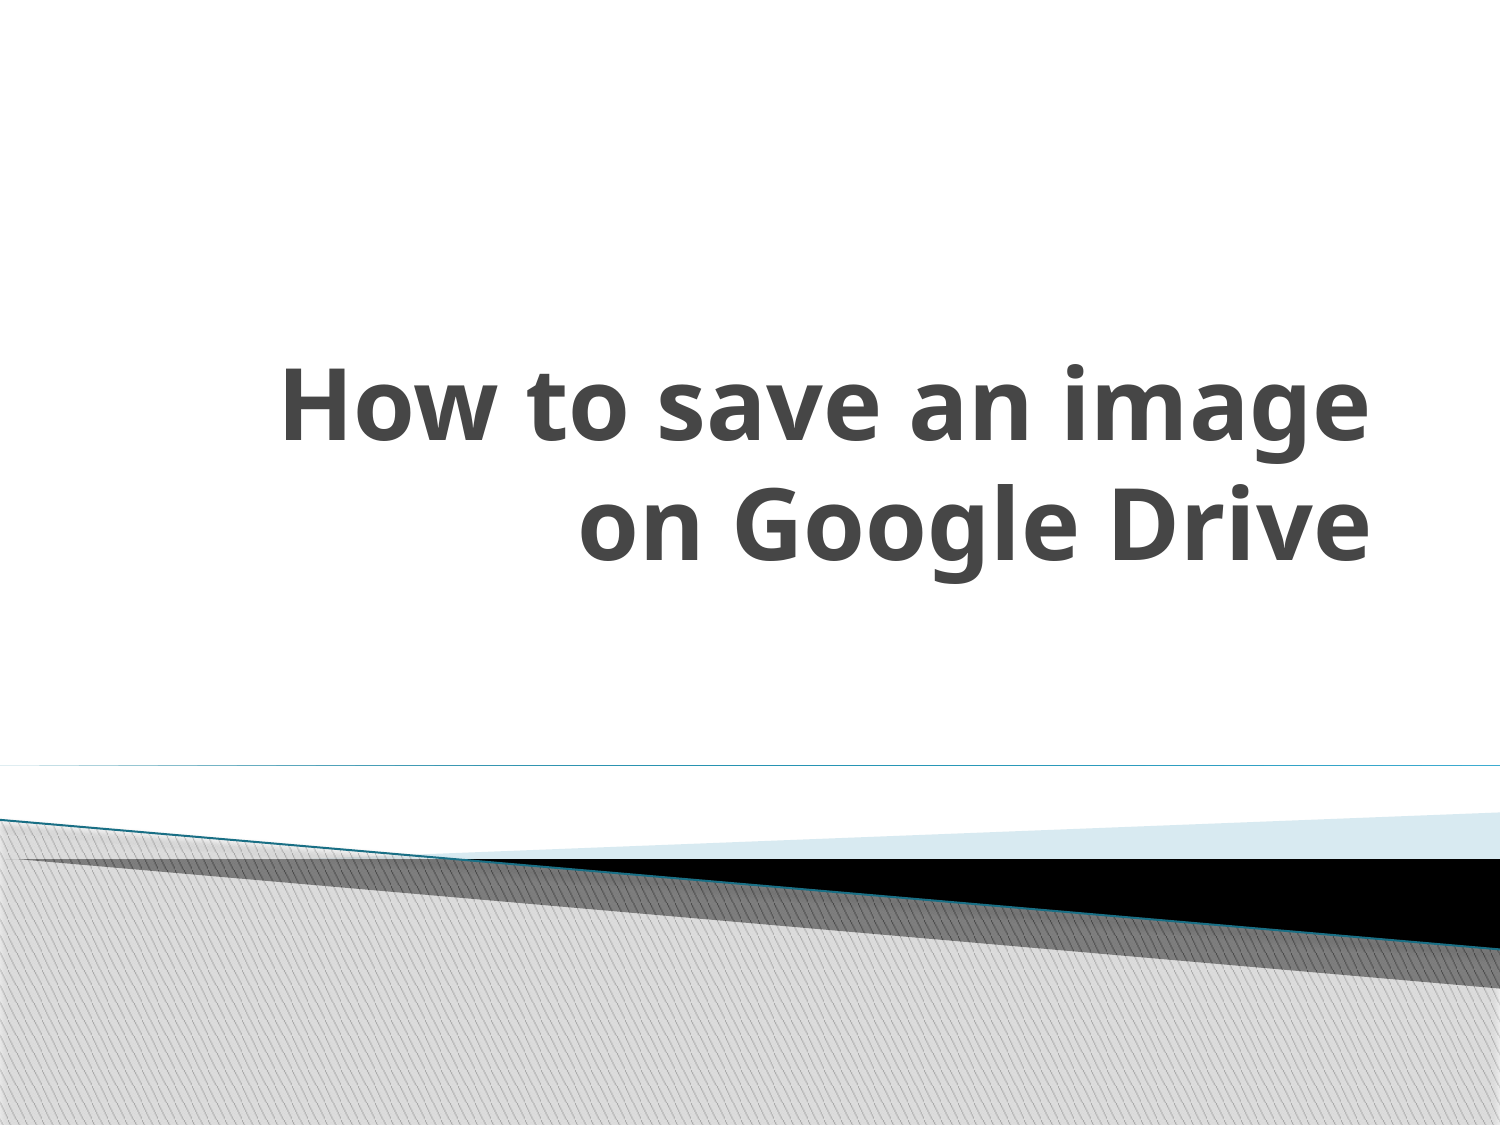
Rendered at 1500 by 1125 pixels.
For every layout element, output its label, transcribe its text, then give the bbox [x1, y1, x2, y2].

title How to save an image on Google Drive [112, 287, 1388, 588]
picture [5, 859, 1500, 989]
